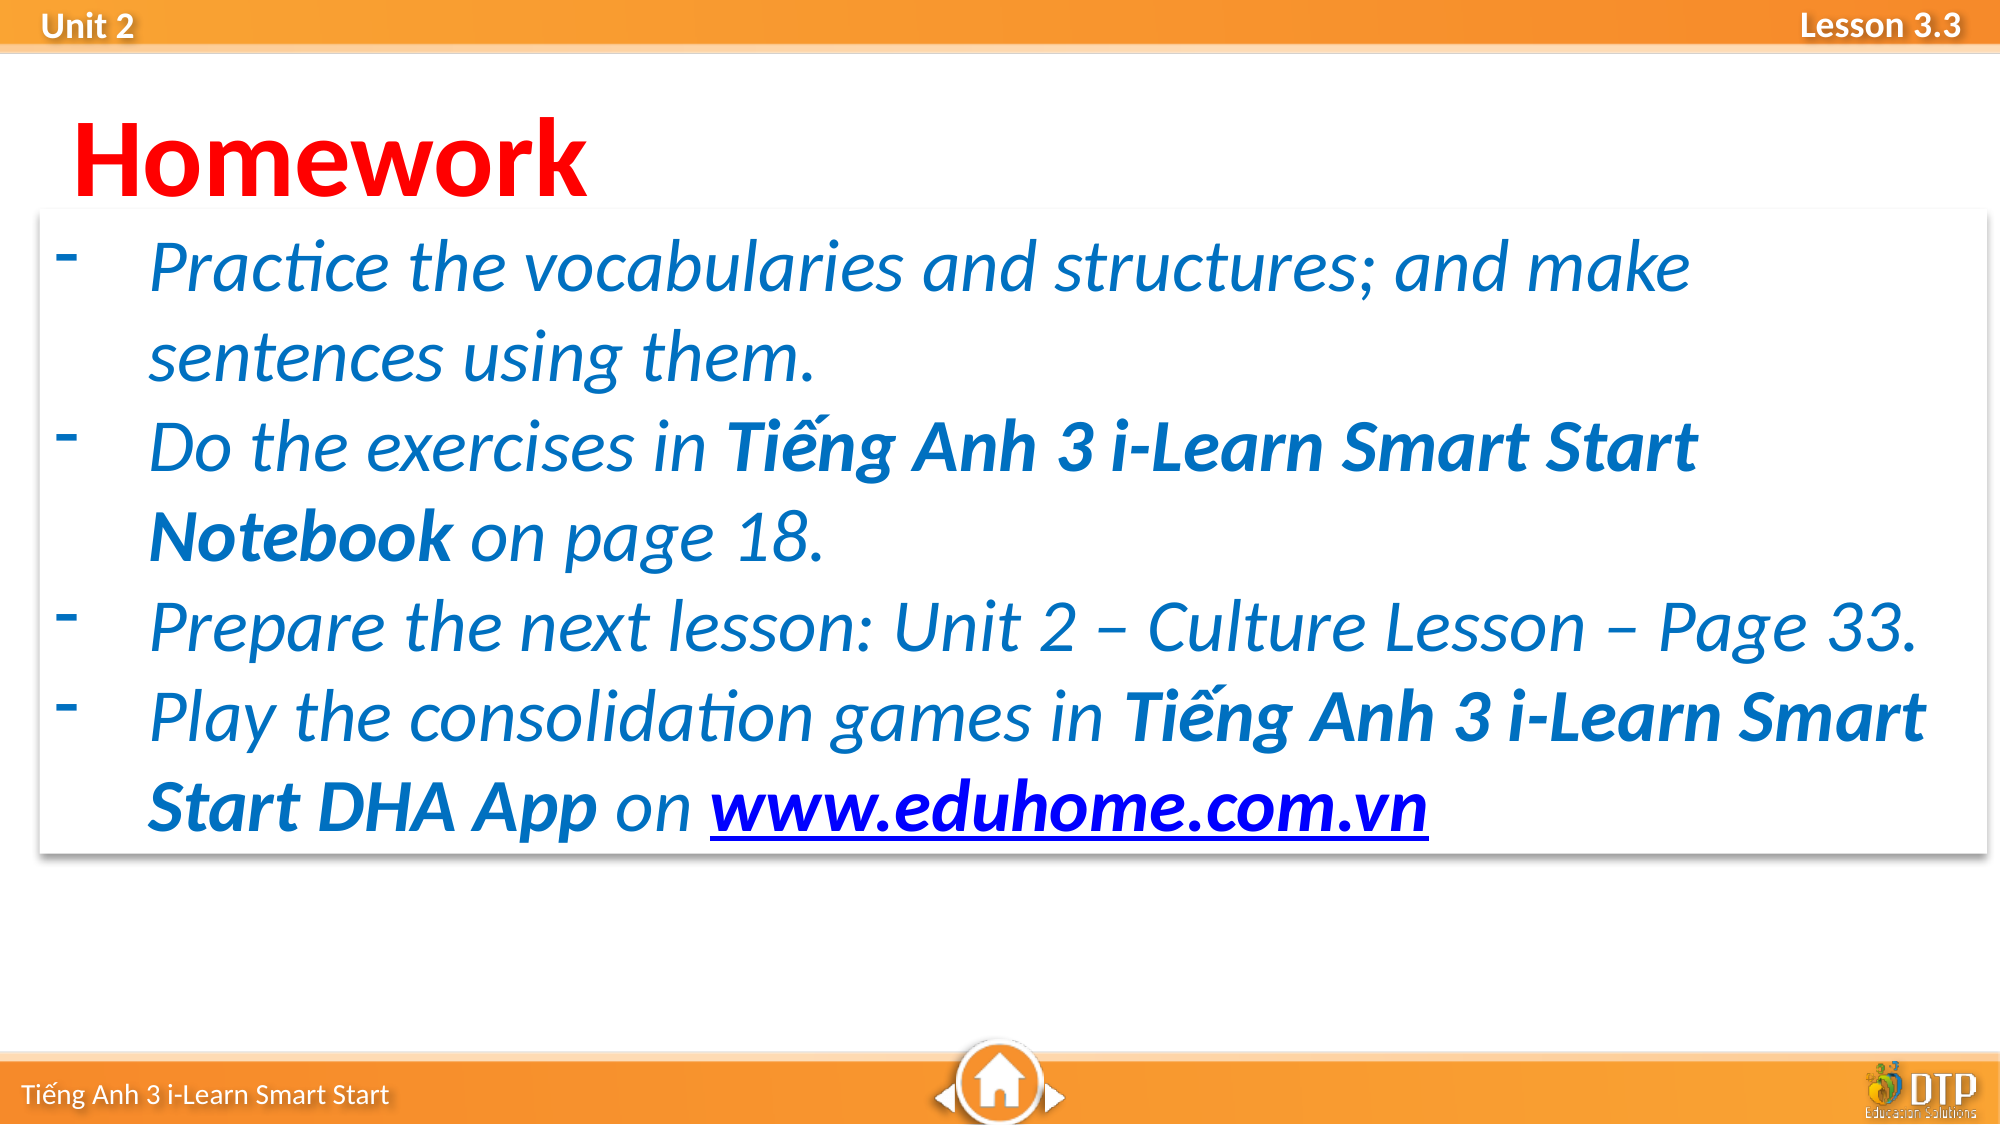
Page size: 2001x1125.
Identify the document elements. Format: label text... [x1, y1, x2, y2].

text_box Homework [57, 76, 604, 207]
picture [0, 0, 2000, 1125]
text_box Practice the vocabularies and structures; and make sentences using them. Do the exercises in Tiếng Anh 3 i-Learn Smart Start Notebook on page 18. Prepare the next lesson: Unit 2 – Culture Lesson – Page 33. Play the consolidation games in Tiếng Anh 3 i-Learn Smart Start DHA App on www.eduhome.com.vn [39, 208, 1988, 854]
